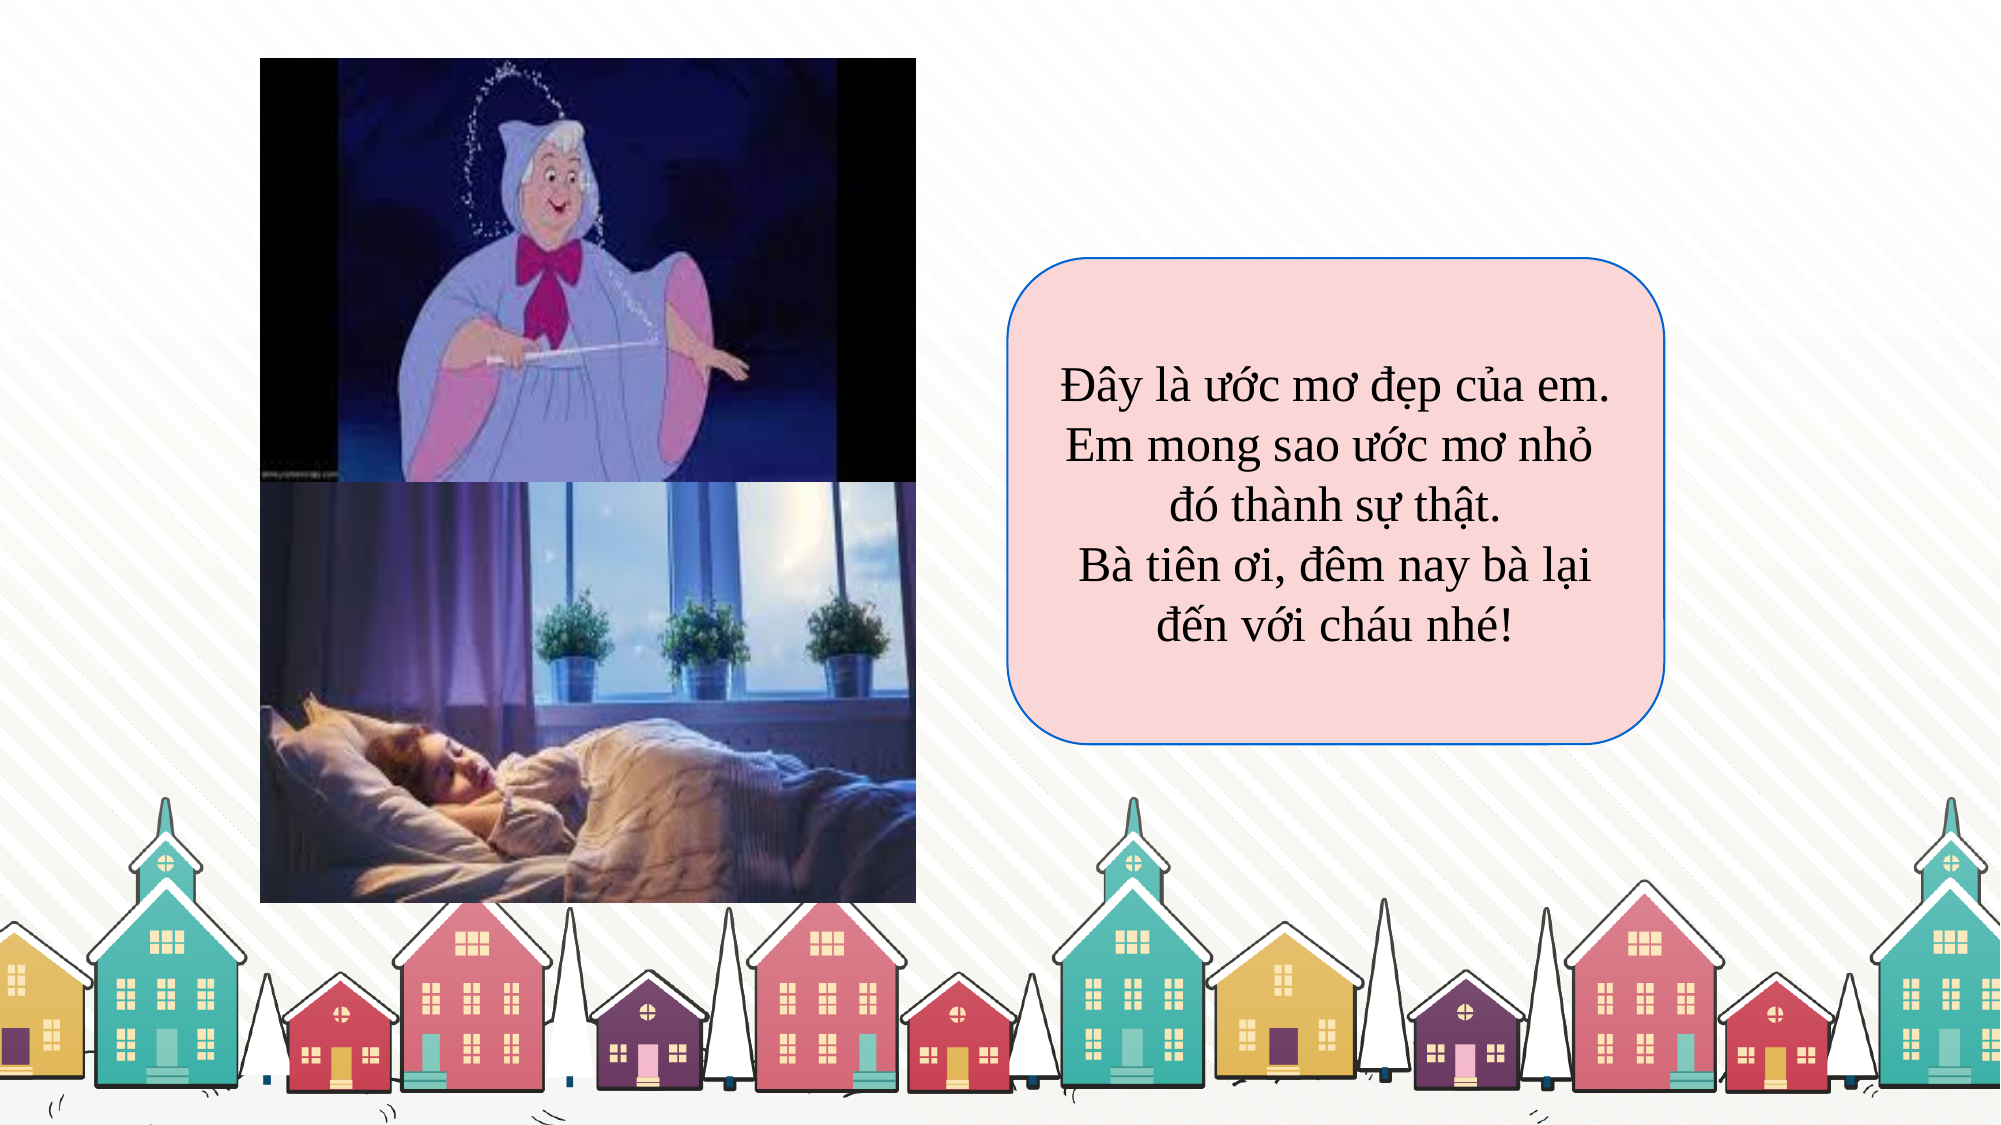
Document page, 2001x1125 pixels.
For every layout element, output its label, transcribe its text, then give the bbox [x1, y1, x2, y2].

picture [0, 1035, 2000, 1125]
text_box Sự việc 1,sự việc 2,sự việc 3...sự việc kết thúc. Kết hợp miêu tả ngoại hình của nhân vật. Hành động việc làm, lời nói. [0, 907, 2000, 965]
text_box Đây là ước mơ đẹp của em. Em mong sao ước mơ nhỏ đó thành sự thật. Bà tiên ơi, đêm nay bà lại đến với cháu nhé! [1006, 257, 1666, 746]
picture [259, 58, 916, 903]
